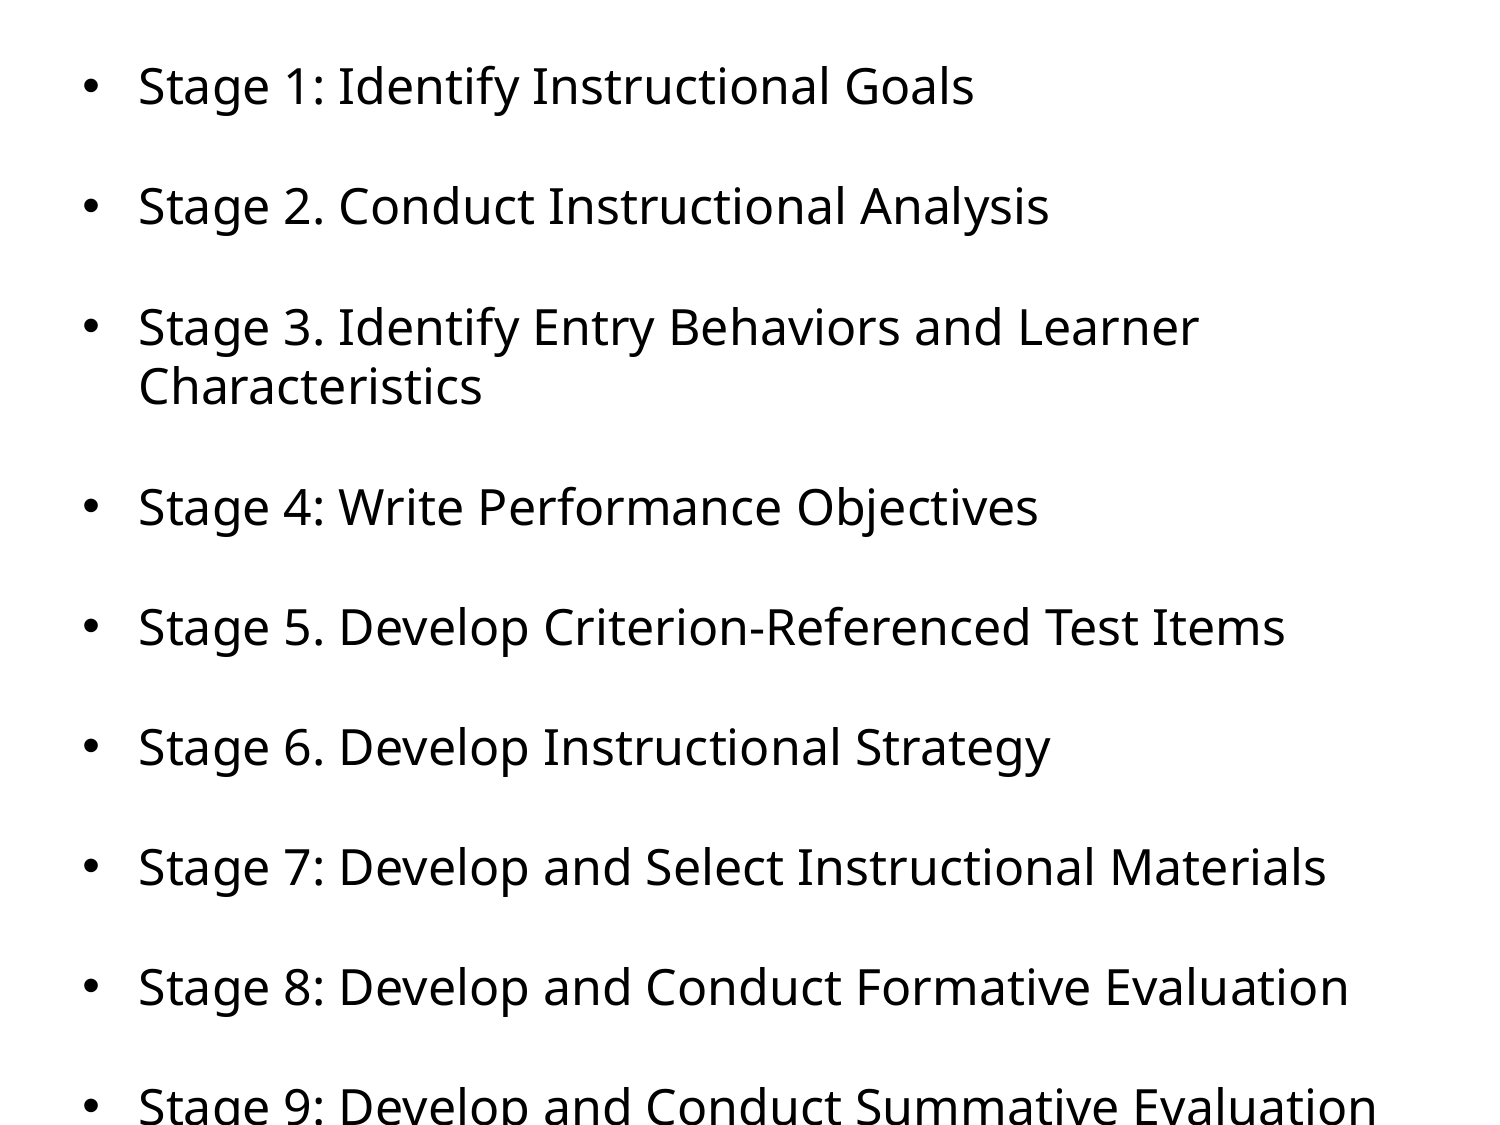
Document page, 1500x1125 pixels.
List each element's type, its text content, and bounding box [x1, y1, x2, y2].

text_box Stage 1: Identify Instructional Goals Stage 2. Conduct Instructional Analysis Stage 3. Identify Entry Behaviors and Learner Characteristics Stage 4: Write Performance Objectives Stage 5. Develop Criterion-Referenced Test Items Stage 6. Develop Instructional Strategy Stage 7: Develop and Select Instructional Materials Stage 8: Develop and Conduct Formative Evaluation Stage 9: Develop and Conduct Summative Evaluation [67, 47, 1438, 1125]
